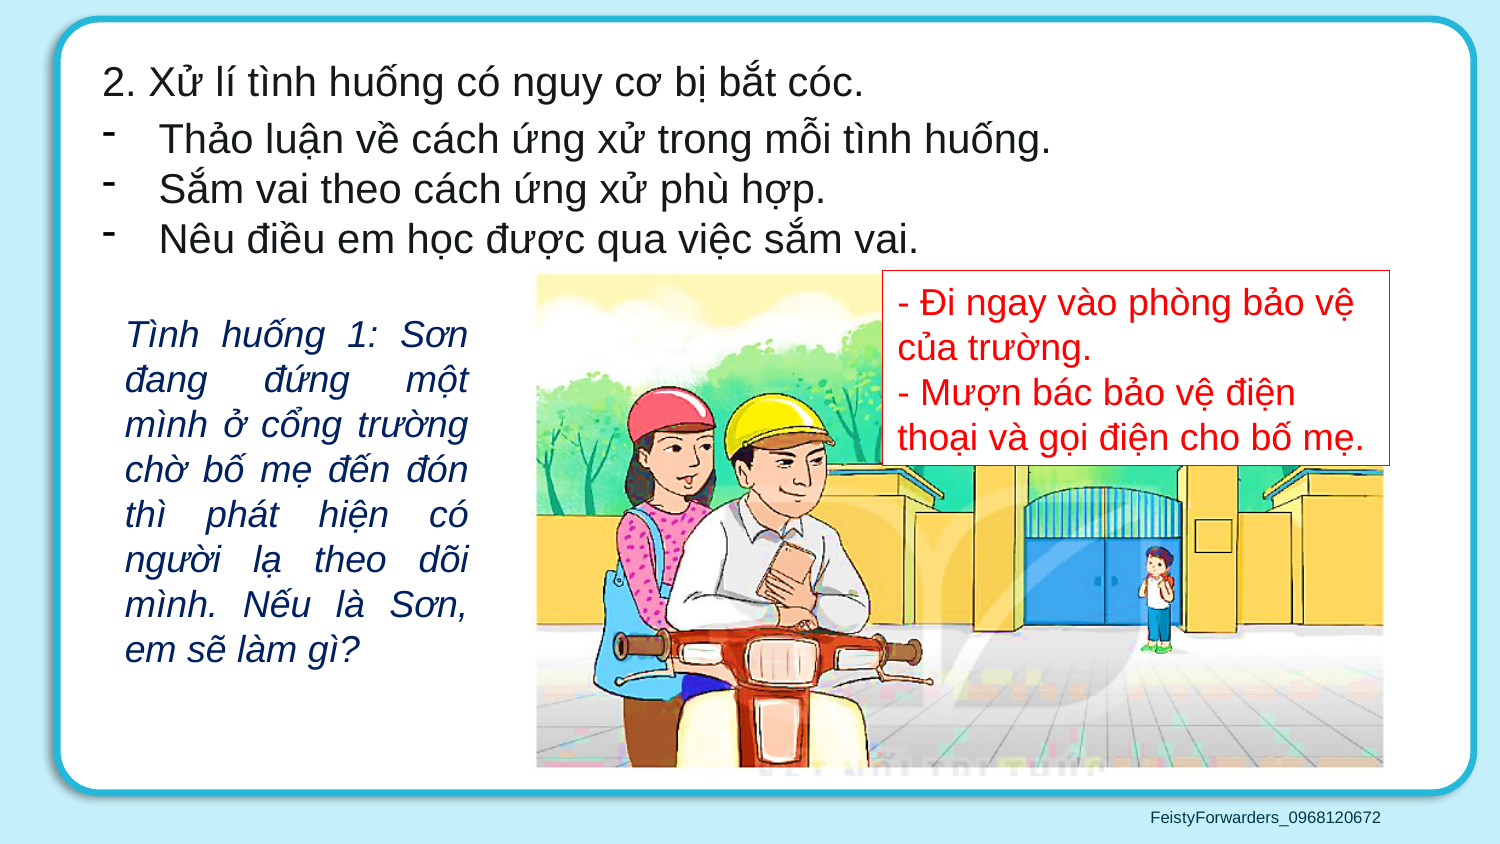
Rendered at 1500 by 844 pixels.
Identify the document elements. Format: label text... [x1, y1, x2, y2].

picture [1233, 814, 1240, 820]
picture [1317, 811, 1325, 820]
picture [528, 265, 1391, 777]
text_box Tình huống 1: Sơn đang đứng một mình ở cổng trường chờ bố mẹ đến đón thì phát hiện có người lạ theo dõi mình. Nếu là Sơn, em sẽ làm gì? [110, 302, 484, 677]
picture [1182, 812, 1188, 821]
text_box Thảo luận về cách ứng xử trong mỗi tình huống. Sắm vai theo cách ứng xử phù hợp. Nêu điều em học được qua việc sắm vai. [87, 104, 1451, 270]
text_box 2. Xử lí tình huống có nguy cơ bị bắt cóc. [87, 47, 1451, 104]
picture [1337, 811, 1342, 820]
picture [1248, 811, 1254, 823]
